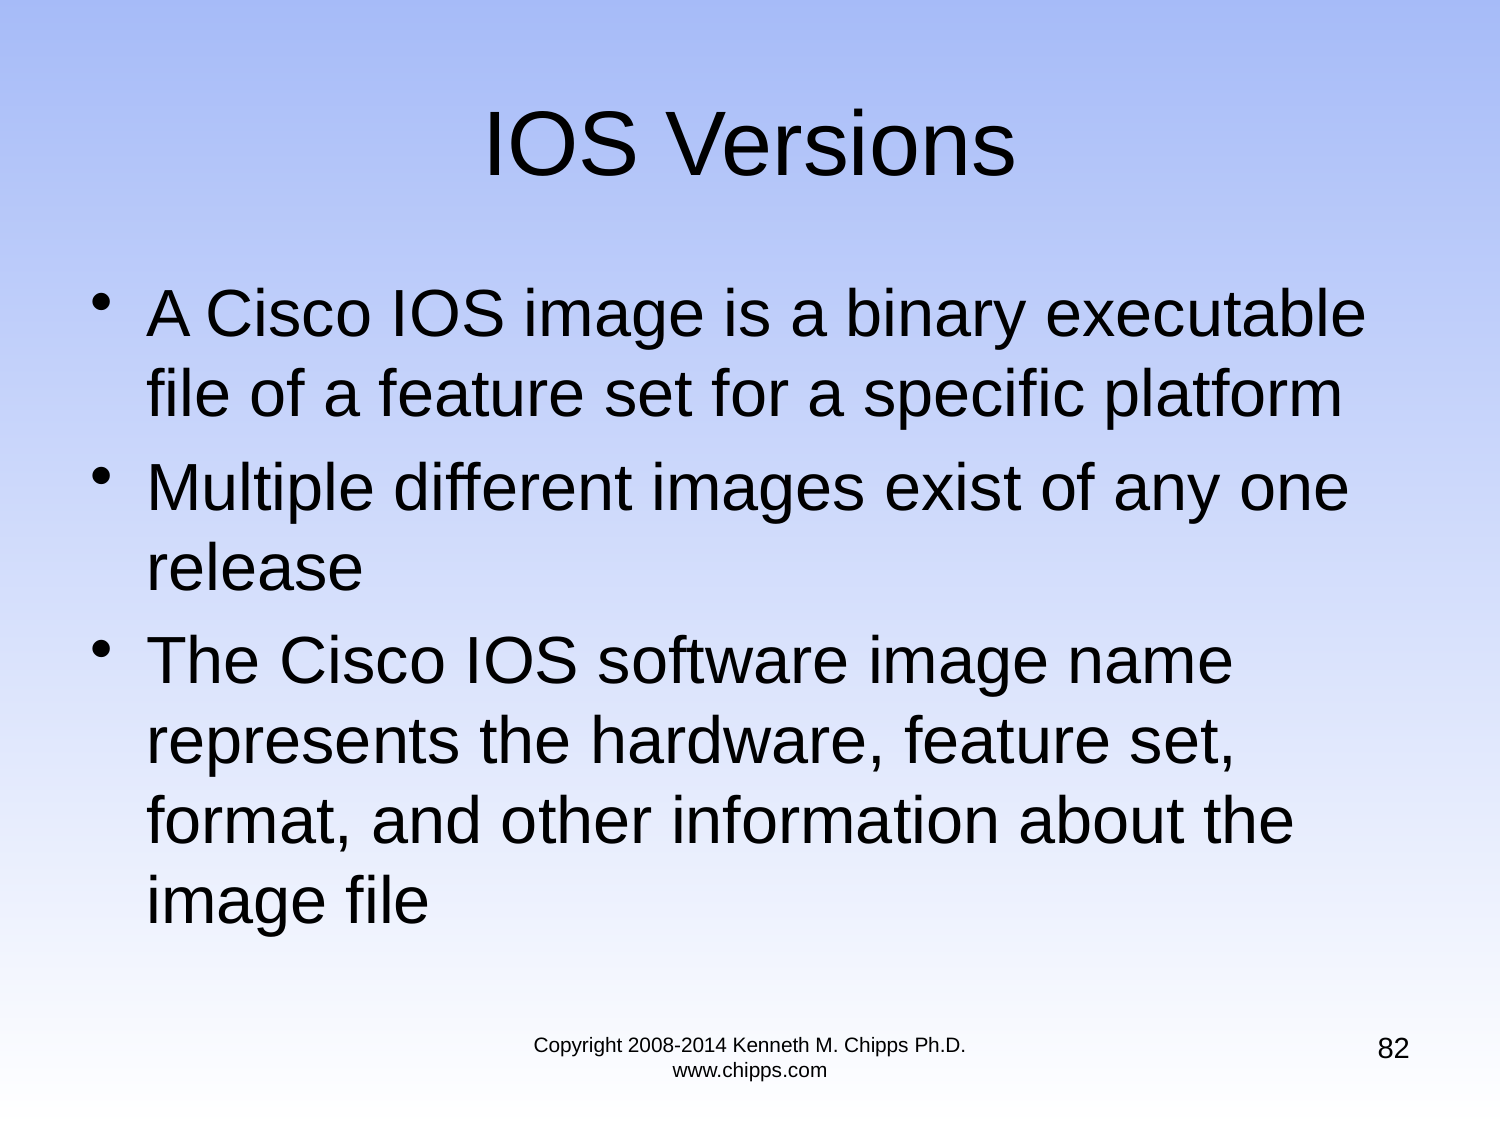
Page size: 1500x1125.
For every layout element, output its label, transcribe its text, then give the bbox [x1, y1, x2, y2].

slide_number 135 [0, 114, 74, 118]
slide_number 135 [1426, 114, 1500, 118]
list A Cisco IOS image is a binary executable file of a feature set for a specific platform Multiple different images exist of any one release The Cisco IOS software image name represents the hardware, feature set, format, and other information about the image file [74, 262, 1426, 1006]
slide_number 82 [1074, 1021, 1426, 1101]
footer Copyright 2008-2014 Kenneth M. Chipps Ph.D. www.chipps.com [449, 1024, 1051, 1103]
title IOS Versions [74, 44, 1426, 233]
